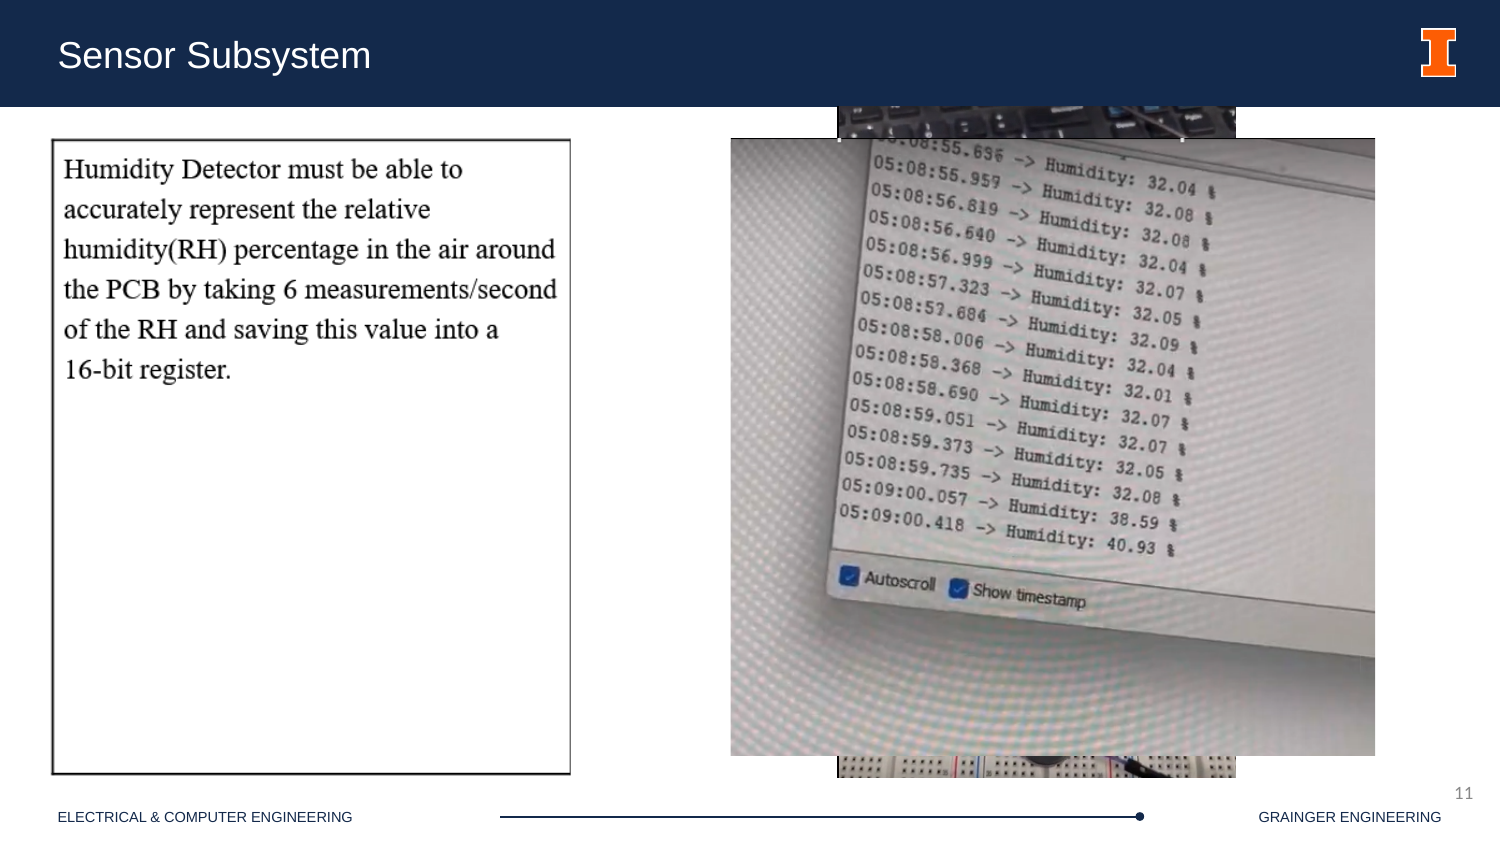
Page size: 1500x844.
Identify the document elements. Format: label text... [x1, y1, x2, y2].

picture [730, 106, 1376, 778]
text_box Sensor Subsystem [46, 25, 1389, 82]
slide_number ‹#› [1146, 769, 1485, 815]
text_box ELECTRICAL & COMPUTER ENGINEERING [46, 802, 1030, 832]
picture [1421, 28, 1456, 77]
text_box [0, 0, 1500, 107]
picture [46, 131, 571, 778]
text_box GRAINGER ENGINEERING [1148, 815, 1453, 832]
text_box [499, 811, 1145, 822]
